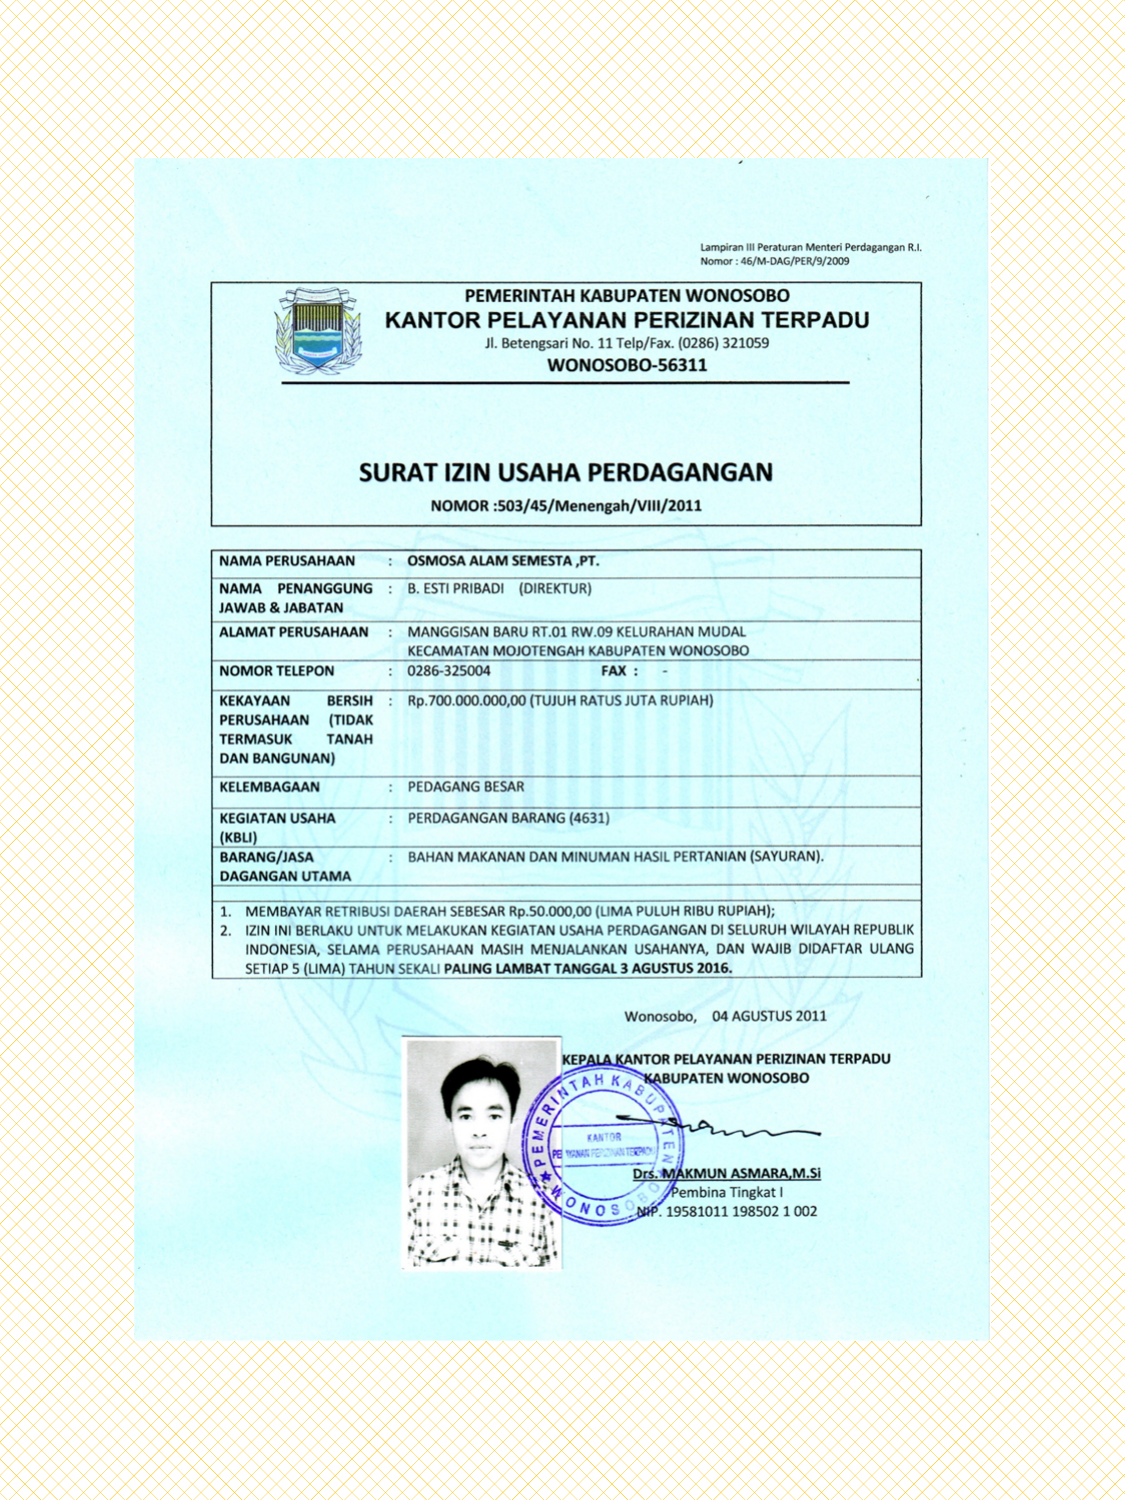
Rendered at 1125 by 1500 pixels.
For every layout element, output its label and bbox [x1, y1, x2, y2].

picture [134, 158, 991, 1342]
